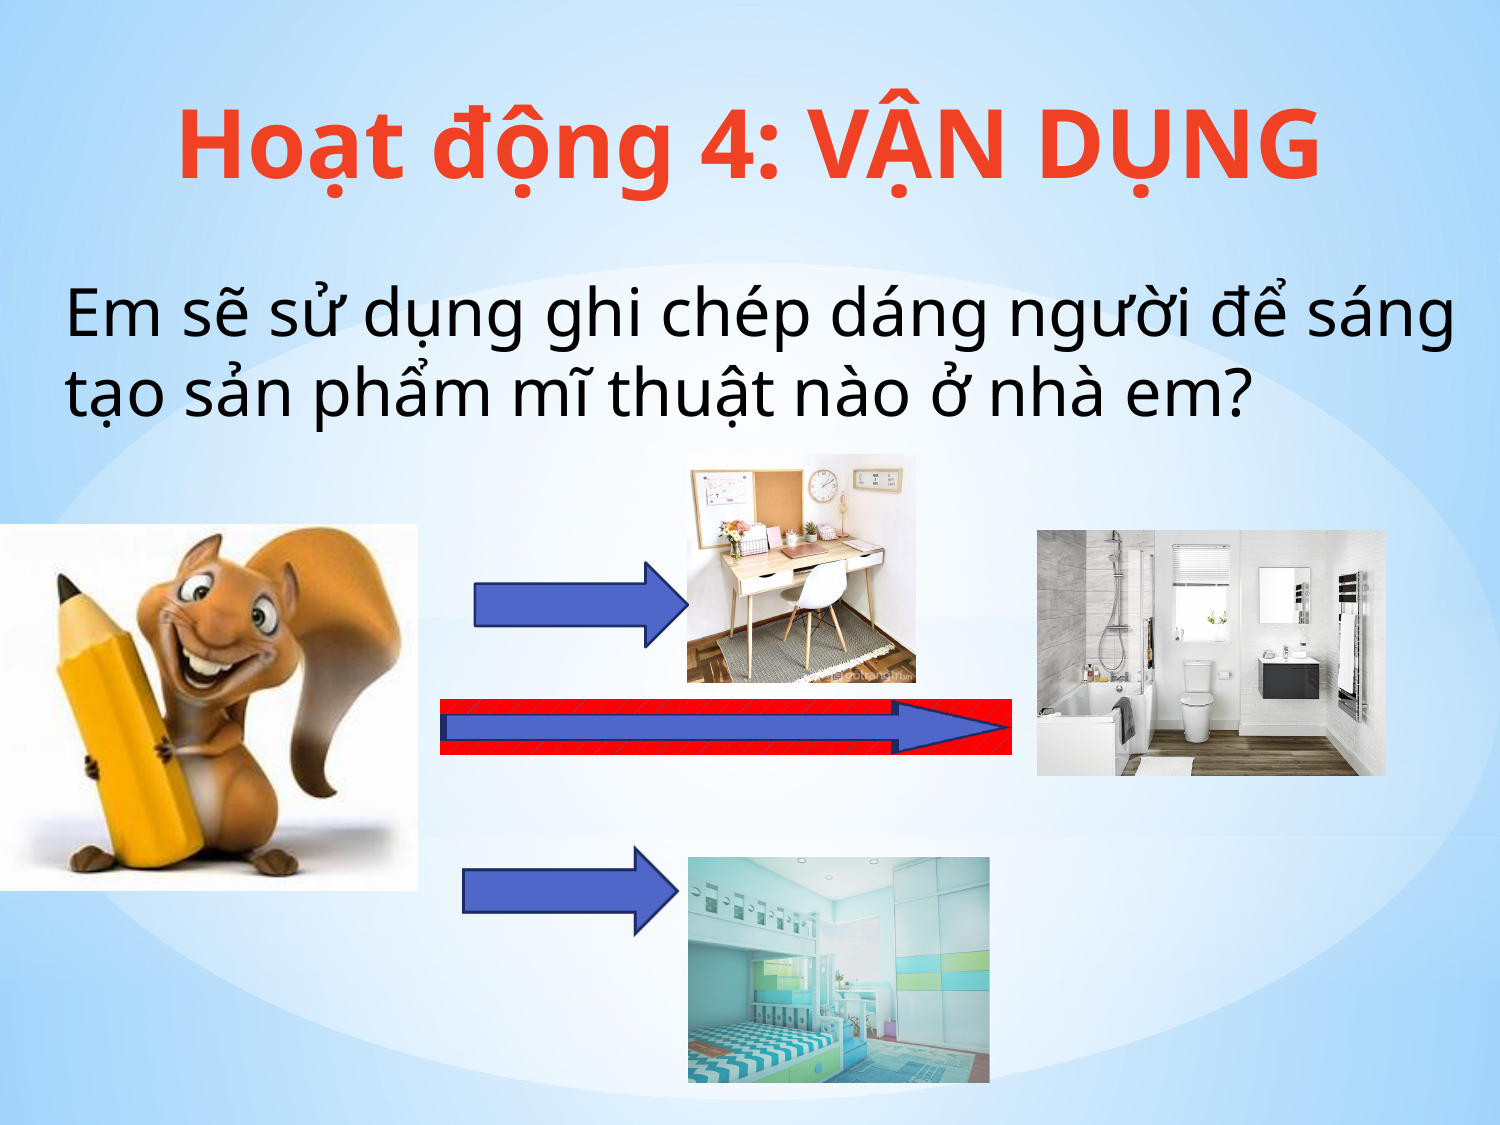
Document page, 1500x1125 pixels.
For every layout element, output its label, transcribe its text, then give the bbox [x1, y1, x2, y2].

text_box Em sẽ sử dụng ghi chép dáng người để sáng tạo sản phẩm mĩ thuật nào ở nhà em? [50, 262, 1500, 438]
picture [687, 856, 991, 1084]
picture [687, 454, 917, 684]
picture [0, 524, 419, 891]
picture [1037, 530, 1386, 777]
picture [462, 843, 681, 938]
picture [440, 698, 1013, 756]
list Hoạt động 4: VẬN DỤNG [0, 75, 1500, 230]
text_box [473, 561, 681, 649]
